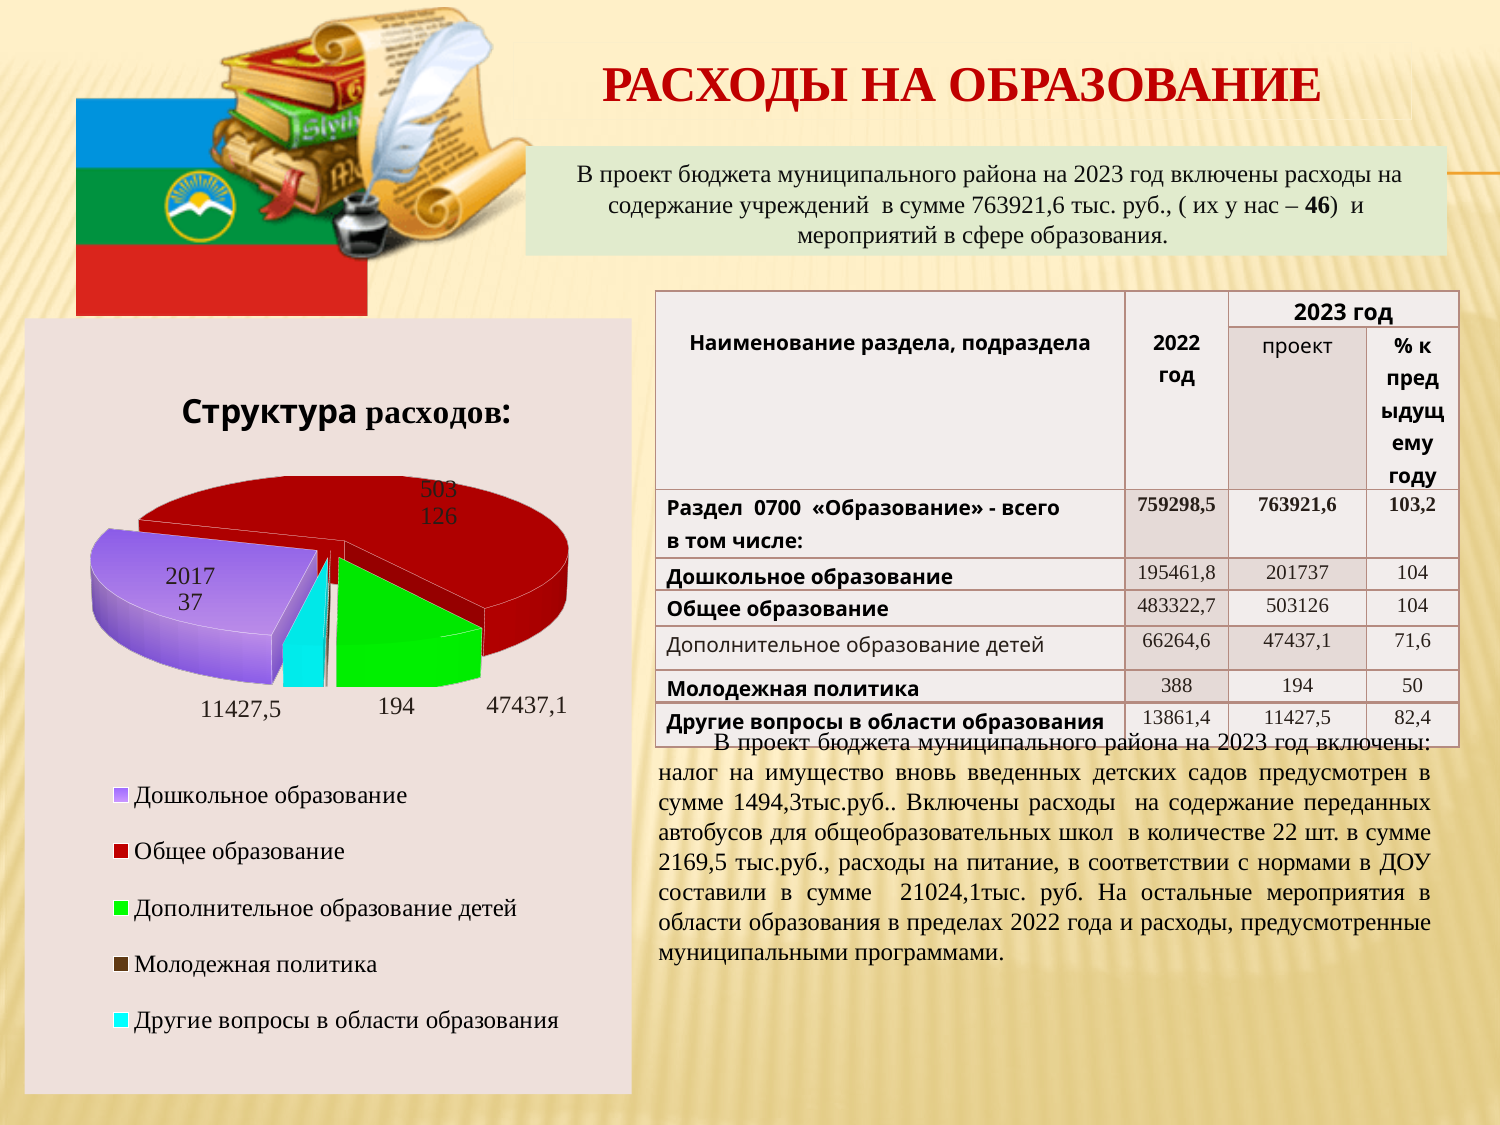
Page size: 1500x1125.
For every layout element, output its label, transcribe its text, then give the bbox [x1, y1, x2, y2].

table_cell 759298,5 [1126, 490, 1228, 557]
table_cell Дополнительное образование детей [656, 627, 1124, 669]
table_cell 66264,6 [1126, 627, 1228, 669]
table_cell % к предыдущему году [1367, 328, 1458, 489]
table_cell 103,2 [1367, 490, 1458, 557]
picture [76, 6, 538, 316]
table_cell 71,6 [1367, 627, 1458, 669]
chart [24, 318, 632, 1095]
text_box В проект бюджета муниципального района на 2023 год включены расходы на содержание учреждений в сумме 763921,6 тыс. руб., ( их у нас – 46) и мероприятий в сфере образования. [548, 146, 1447, 256]
table_cell 763921,6 [1229, 490, 1366, 557]
table_header Наименование раздела, подраздела [656, 292, 1124, 489]
table_cell 194 [1229, 671, 1366, 701]
table_cell 503126 [1229, 591, 1366, 625]
title Расходы на образование [548, 42, 1412, 120]
table_cell 82,4 [1367, 704, 1458, 746]
table_cell проект [1229, 328, 1366, 489]
text_box В проект бюджета муниципального района на 2023 год включены: налог на имущество вновь введенных детских садов предусмотрен в сумме 1494,3тыс.руб.. Включены расходы на содержание переданных автобусов для общеобразовательных школ в количестве 22 шт. в сумме 2169,5 тыс.руб., расходы на питание, в соответствии с нормами в ДОУ составили в сумме 21024,1тыс. руб. На остальные мероприятия в области образования в пределах 2022 года и расходы, предусмотренные муниципальными программами. [643, 716, 1447, 973]
table_cell Раздел 0700 «Образование» - всего в том числе: [656, 490, 1124, 557]
table_cell 201737 [1229, 559, 1366, 589]
table_cell 483322,7 [1126, 591, 1228, 625]
table_cell 104 [1367, 559, 1458, 589]
table_cell 195461,8 [1126, 559, 1228, 589]
table_cell 47437,1 [1229, 627, 1366, 669]
table_cell Дошкольное образование [656, 559, 1124, 589]
table_cell 50 [1367, 671, 1458, 701]
table_cell Общее образование [656, 591, 1124, 625]
table_cell 104 [1367, 591, 1458, 625]
table_header 2023 год [1229, 292, 1458, 326]
table_cell 13861,4 [1126, 704, 1228, 716]
table_header 2022 год [1126, 292, 1228, 489]
table_cell Другие вопросы в области образования [656, 704, 1124, 716]
table_cell 11427,5 [1229, 704, 1366, 716]
table_cell 388 [1126, 671, 1228, 701]
table_cell Молодежная политика [656, 671, 1124, 701]
